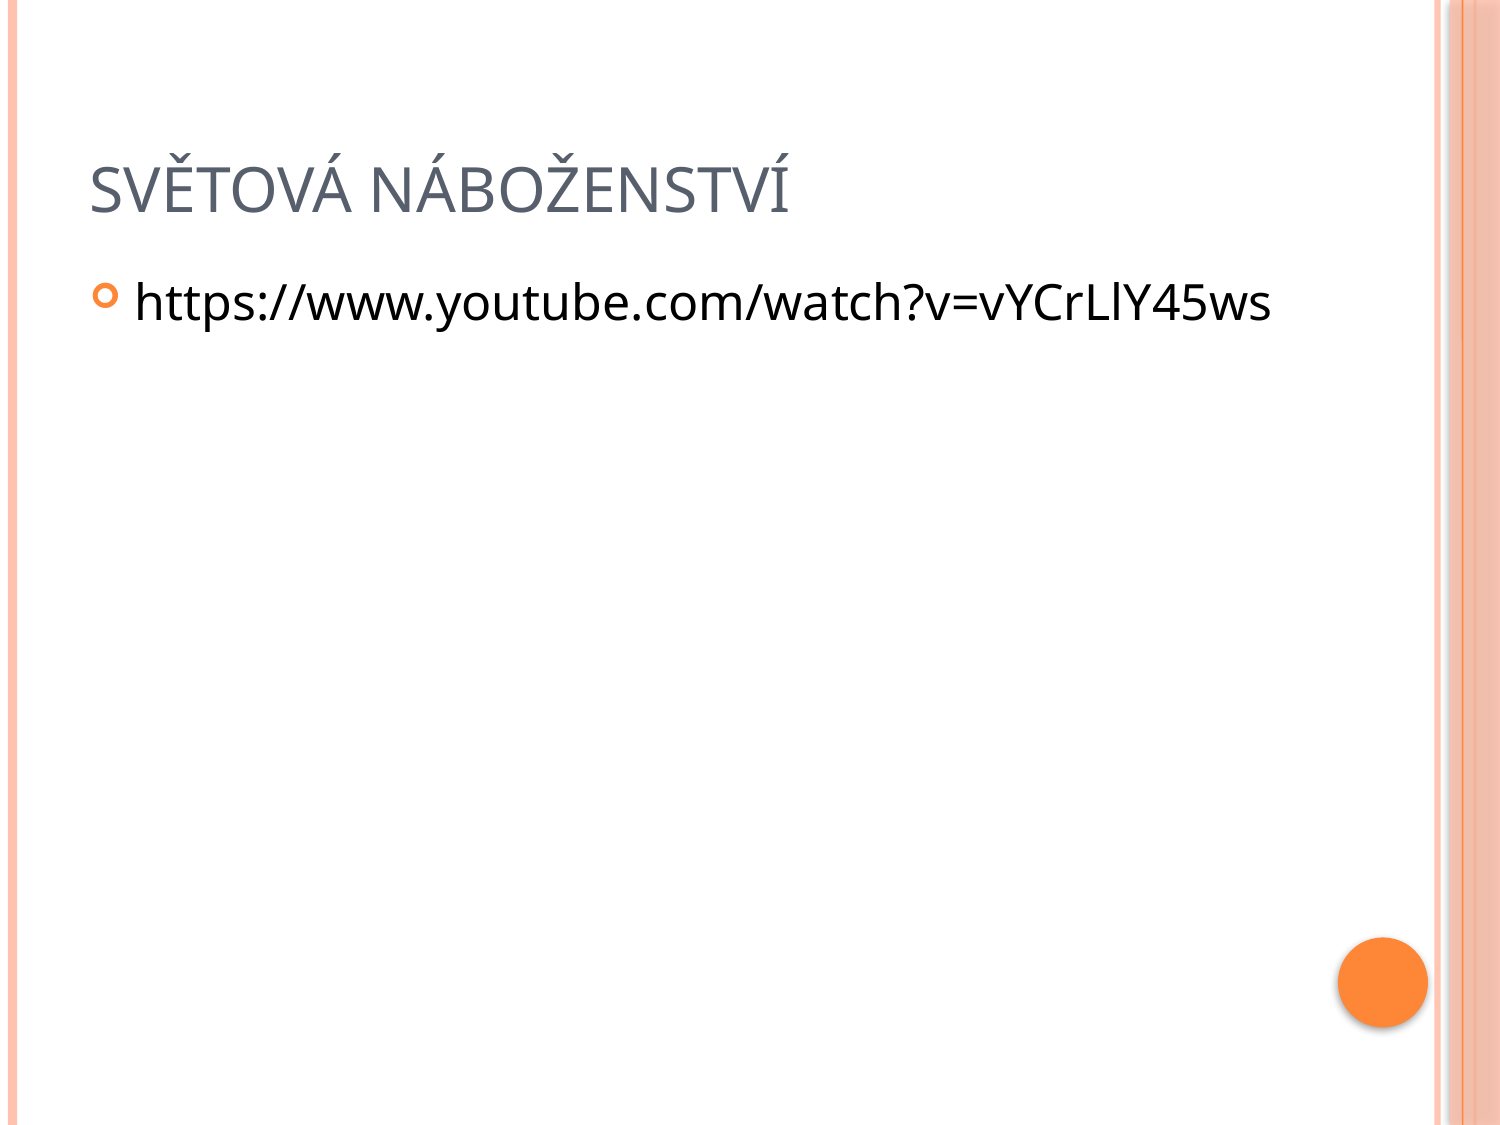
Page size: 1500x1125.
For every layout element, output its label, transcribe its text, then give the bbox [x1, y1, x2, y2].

list https://www.youtube.com/watch?v=vYCrLlY45ws [75, 262, 1300, 1062]
title Světová náboženství [75, 45, 1300, 233]
